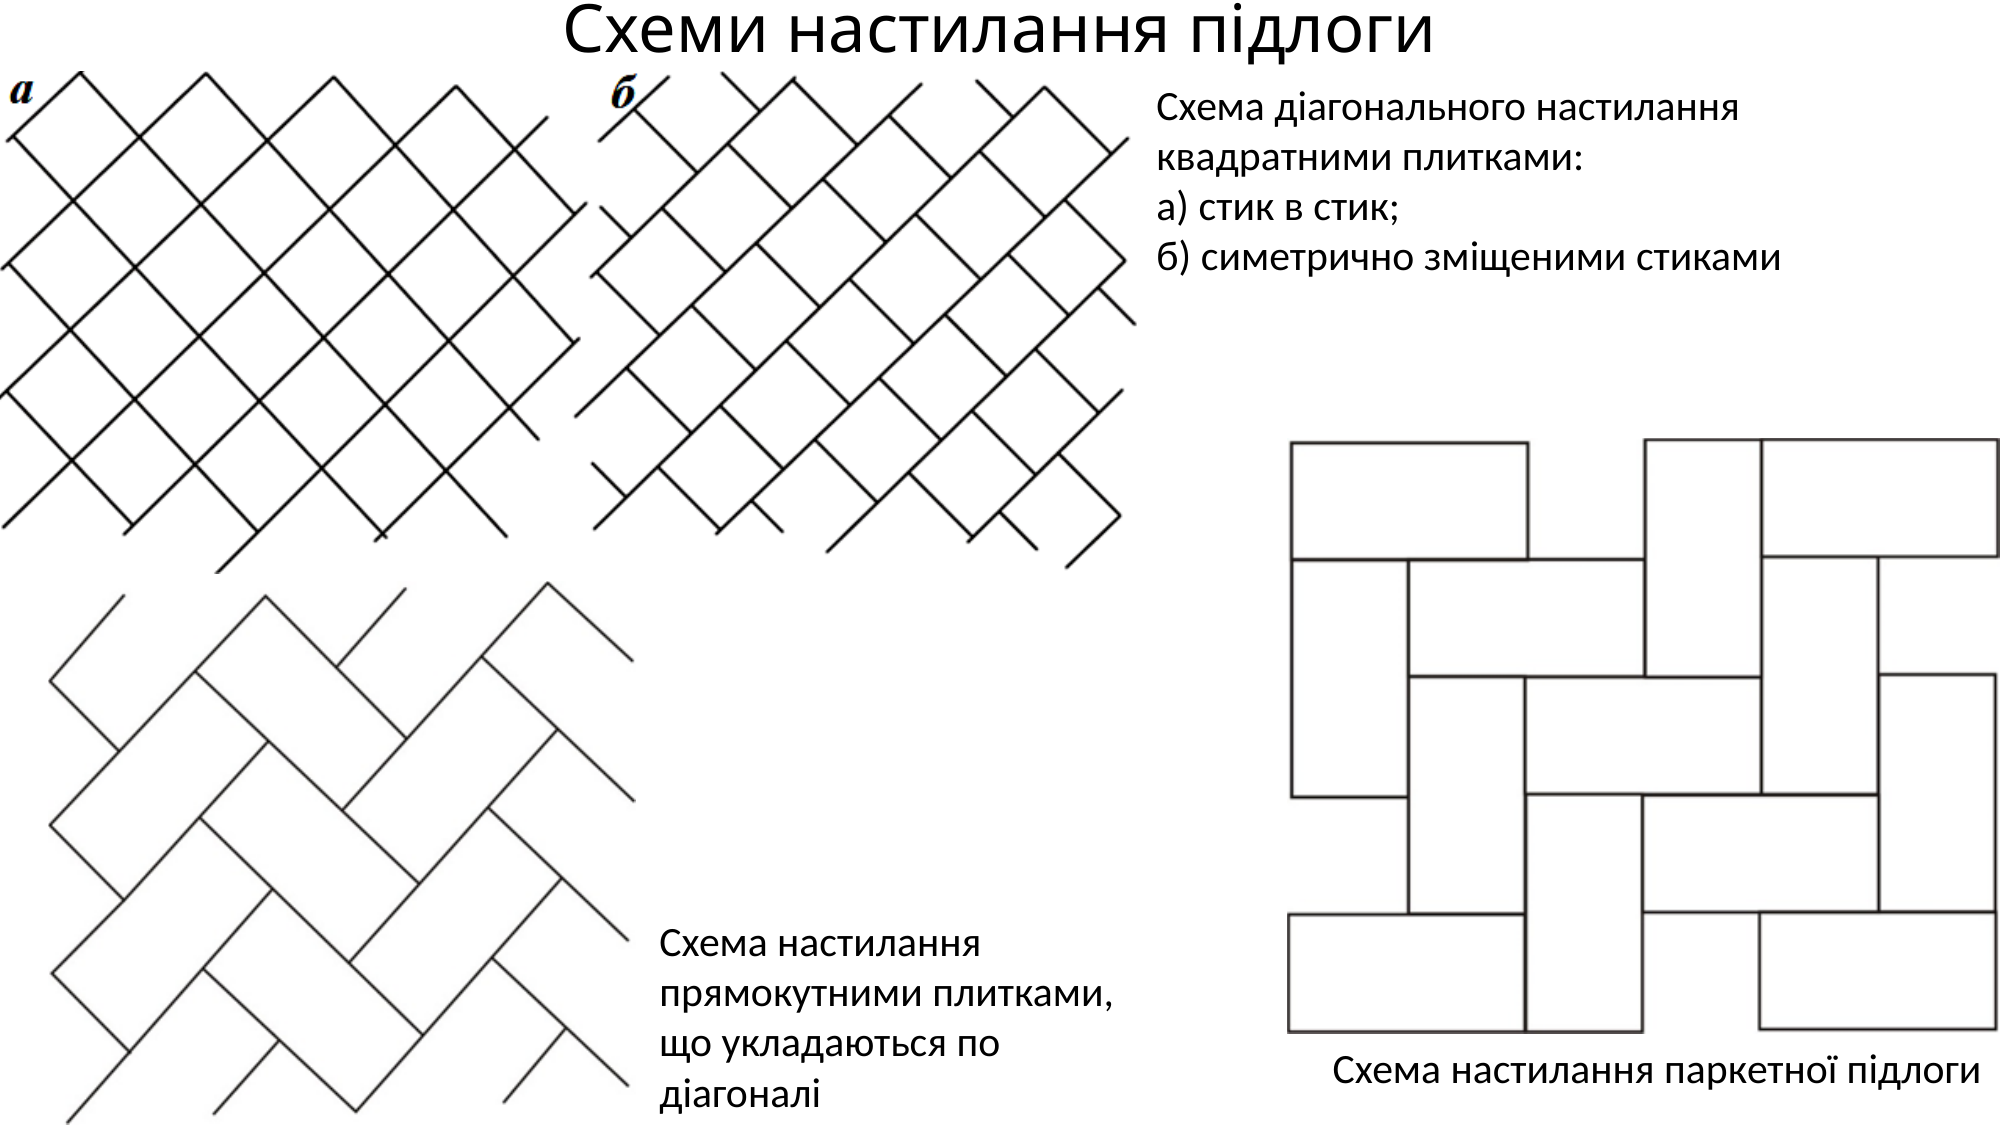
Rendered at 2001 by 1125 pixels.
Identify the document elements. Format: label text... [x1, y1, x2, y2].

text_box Схема діагонального настилання квадратними плитками: а) стик в стик; б) симетрично зміщеними стиками [1148, 71, 2000, 287]
text_box Схема настилання прямокутними плитками, що укладаються по діагоналі [644, 907, 1186, 1123]
picture [1287, 438, 2000, 1035]
text_box Схема настилання паркетної підлоги [1317, 1035, 1997, 1099]
picture [48, 581, 636, 1125]
title Схеми настилання підлоги [0, 0, 2000, 63]
picture [0, 71, 1148, 574]
